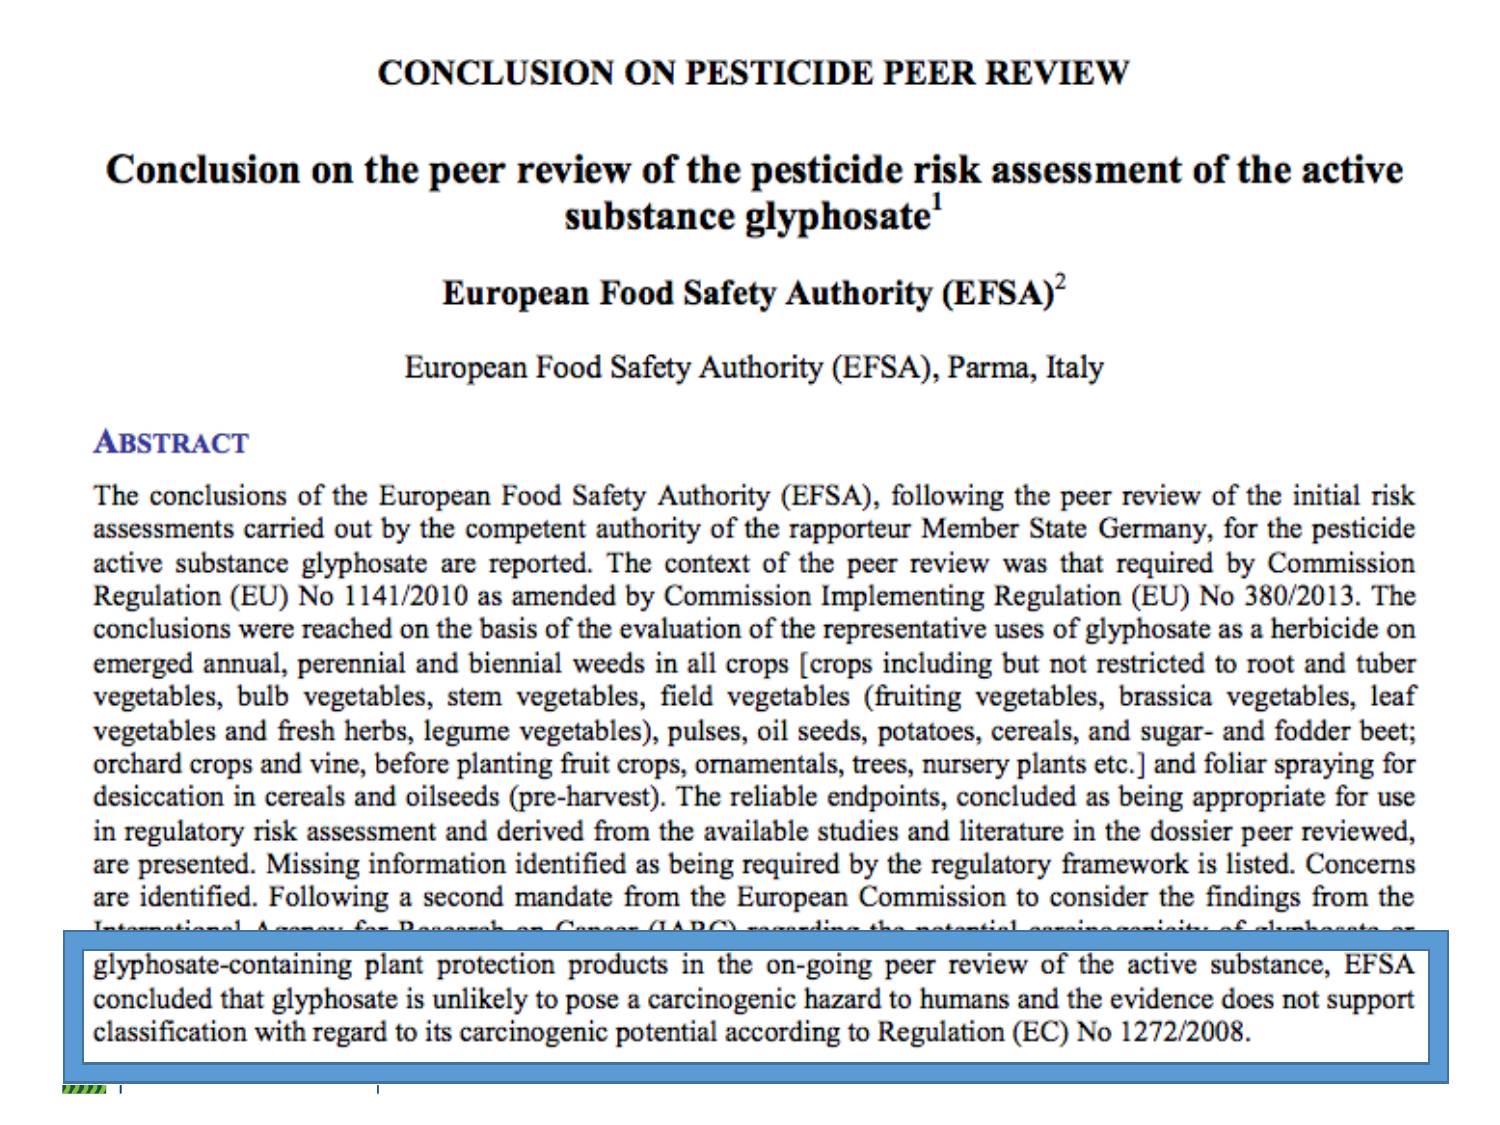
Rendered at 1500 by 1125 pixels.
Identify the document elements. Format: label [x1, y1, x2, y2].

list [52, 44, 1494, 1085]
picture [62, 1085, 379, 1094]
